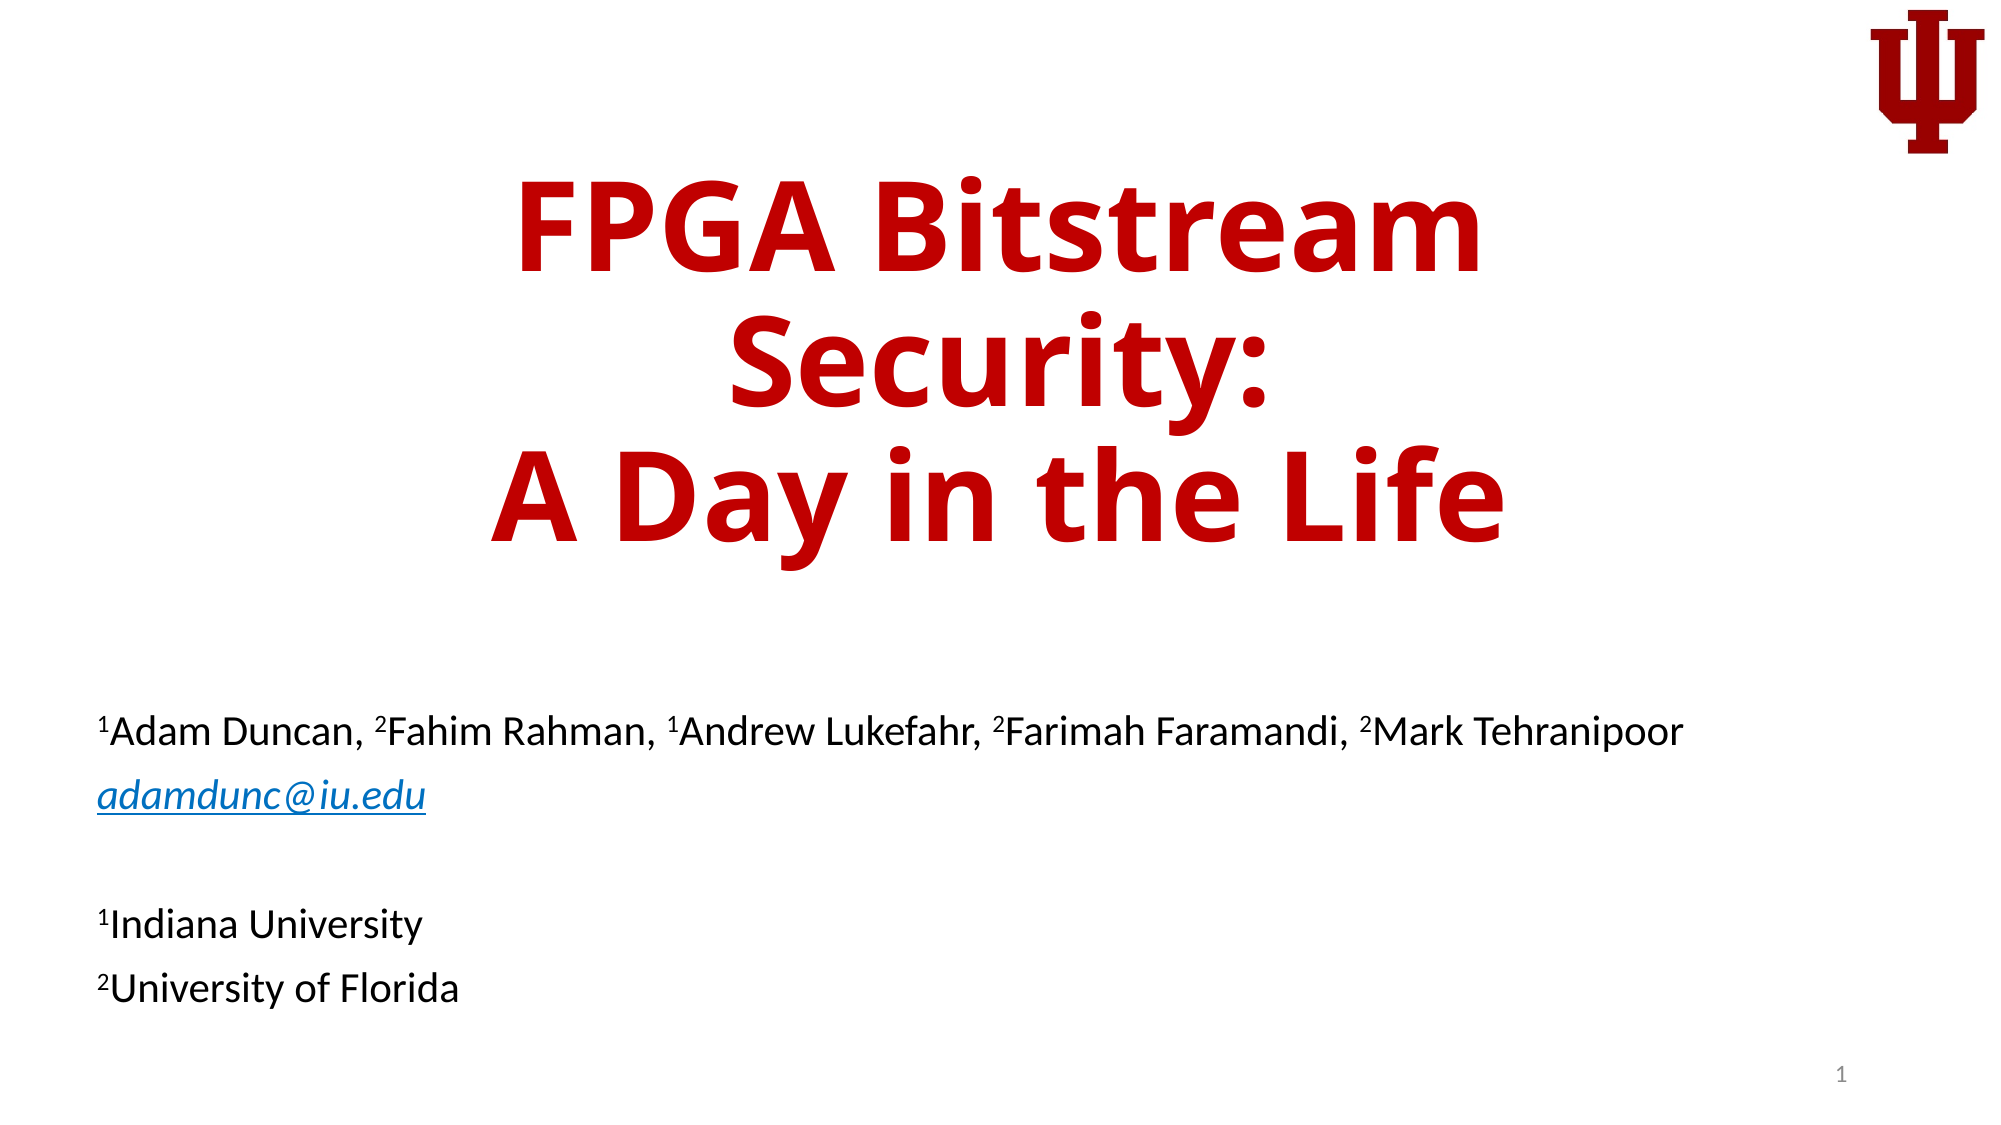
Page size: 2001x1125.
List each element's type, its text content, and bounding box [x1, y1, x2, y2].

title FPGA Bitstream Security: A Day in the Life [249, 184, 1750, 576]
picture [1855, 9, 2000, 154]
slide_number 1 [1412, 1042, 1863, 1103]
subtitle 1Adam Duncan, 2Fahim Rahman, 1Andrew Lukefahr, 2Farimah Faramandi, 2Mark Tehranipoor adamdunc@iu.edu 1Indiana University 2University of Florida [81, 701, 1750, 1020]
